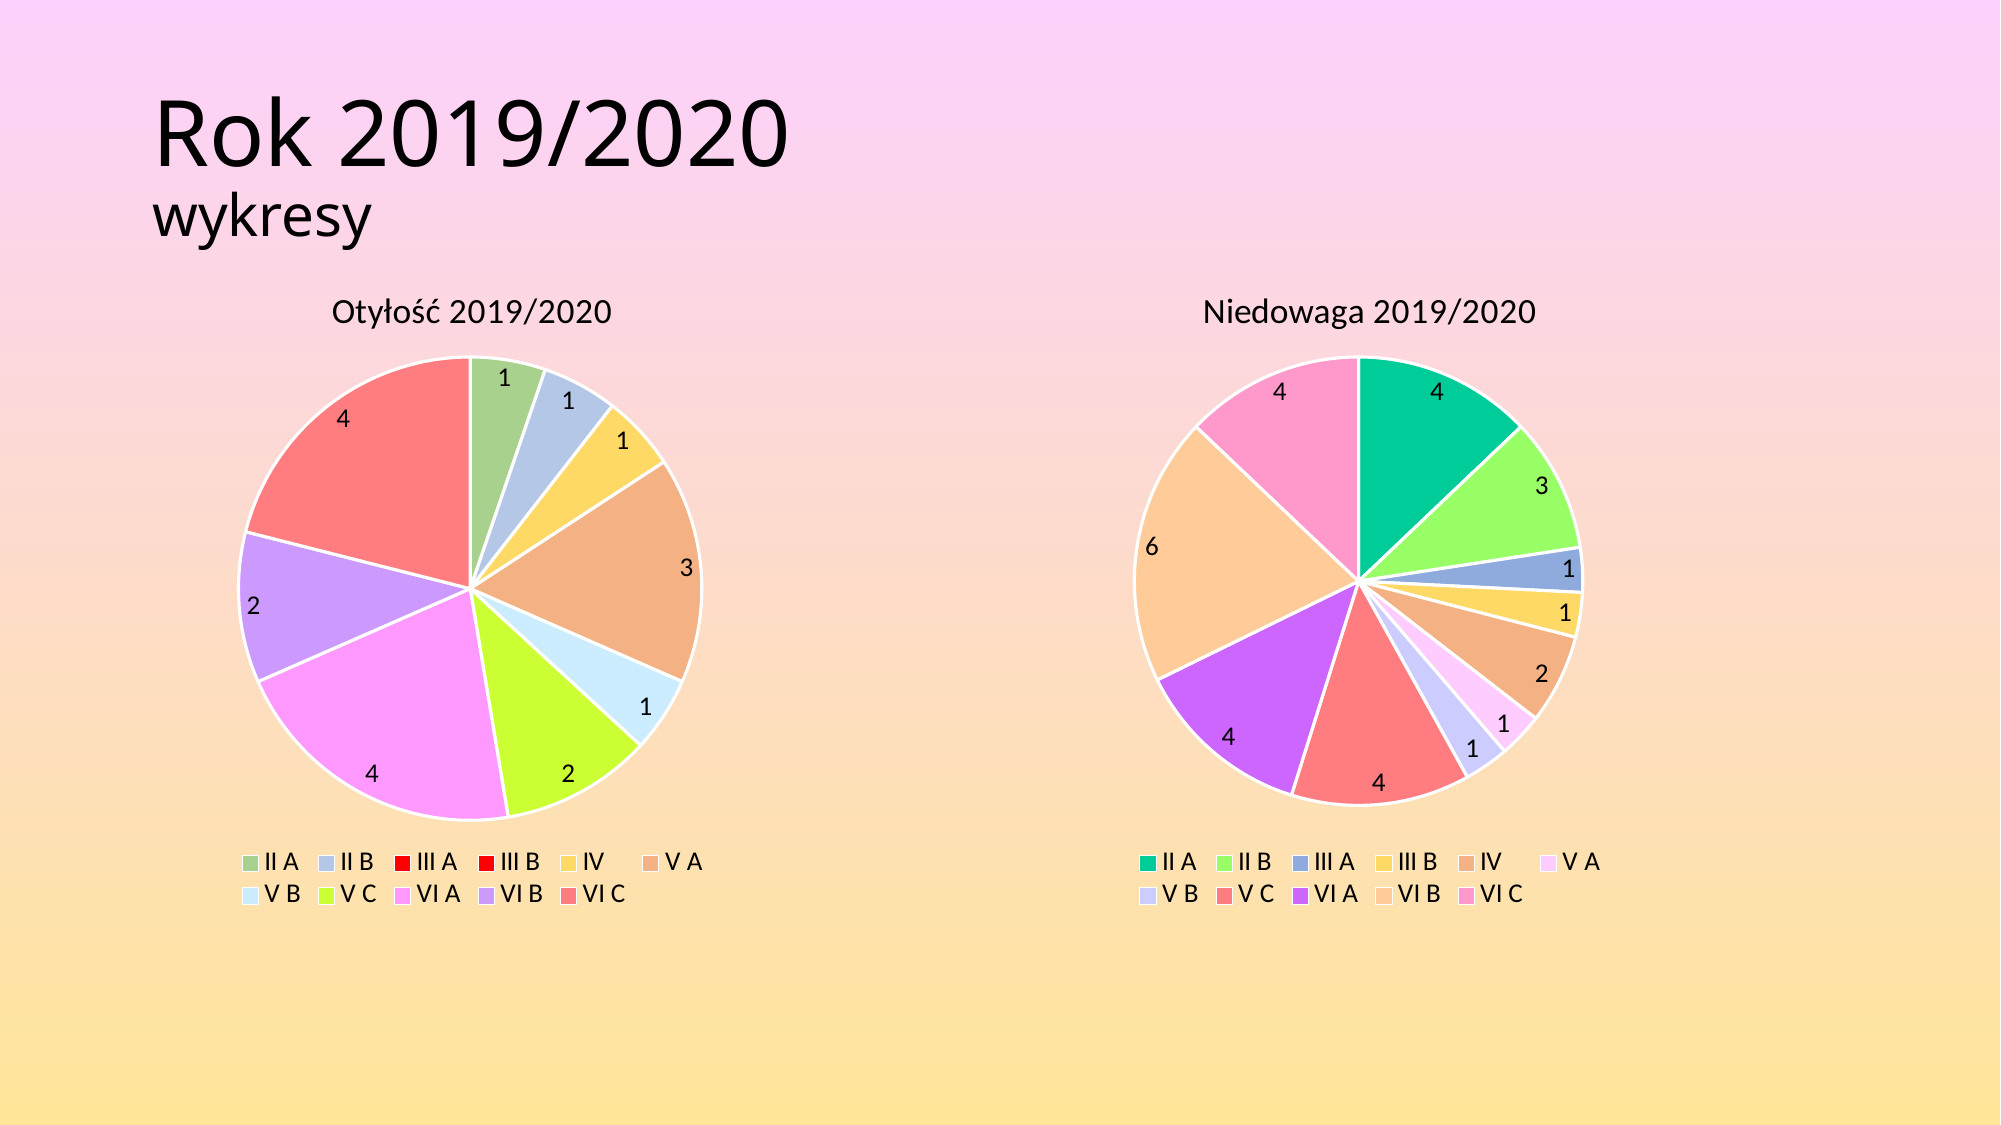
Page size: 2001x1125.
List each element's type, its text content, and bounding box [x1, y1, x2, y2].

title Rok 2019/2020 wykresy [137, 59, 1863, 278]
chart [137, 265, 1695, 928]
